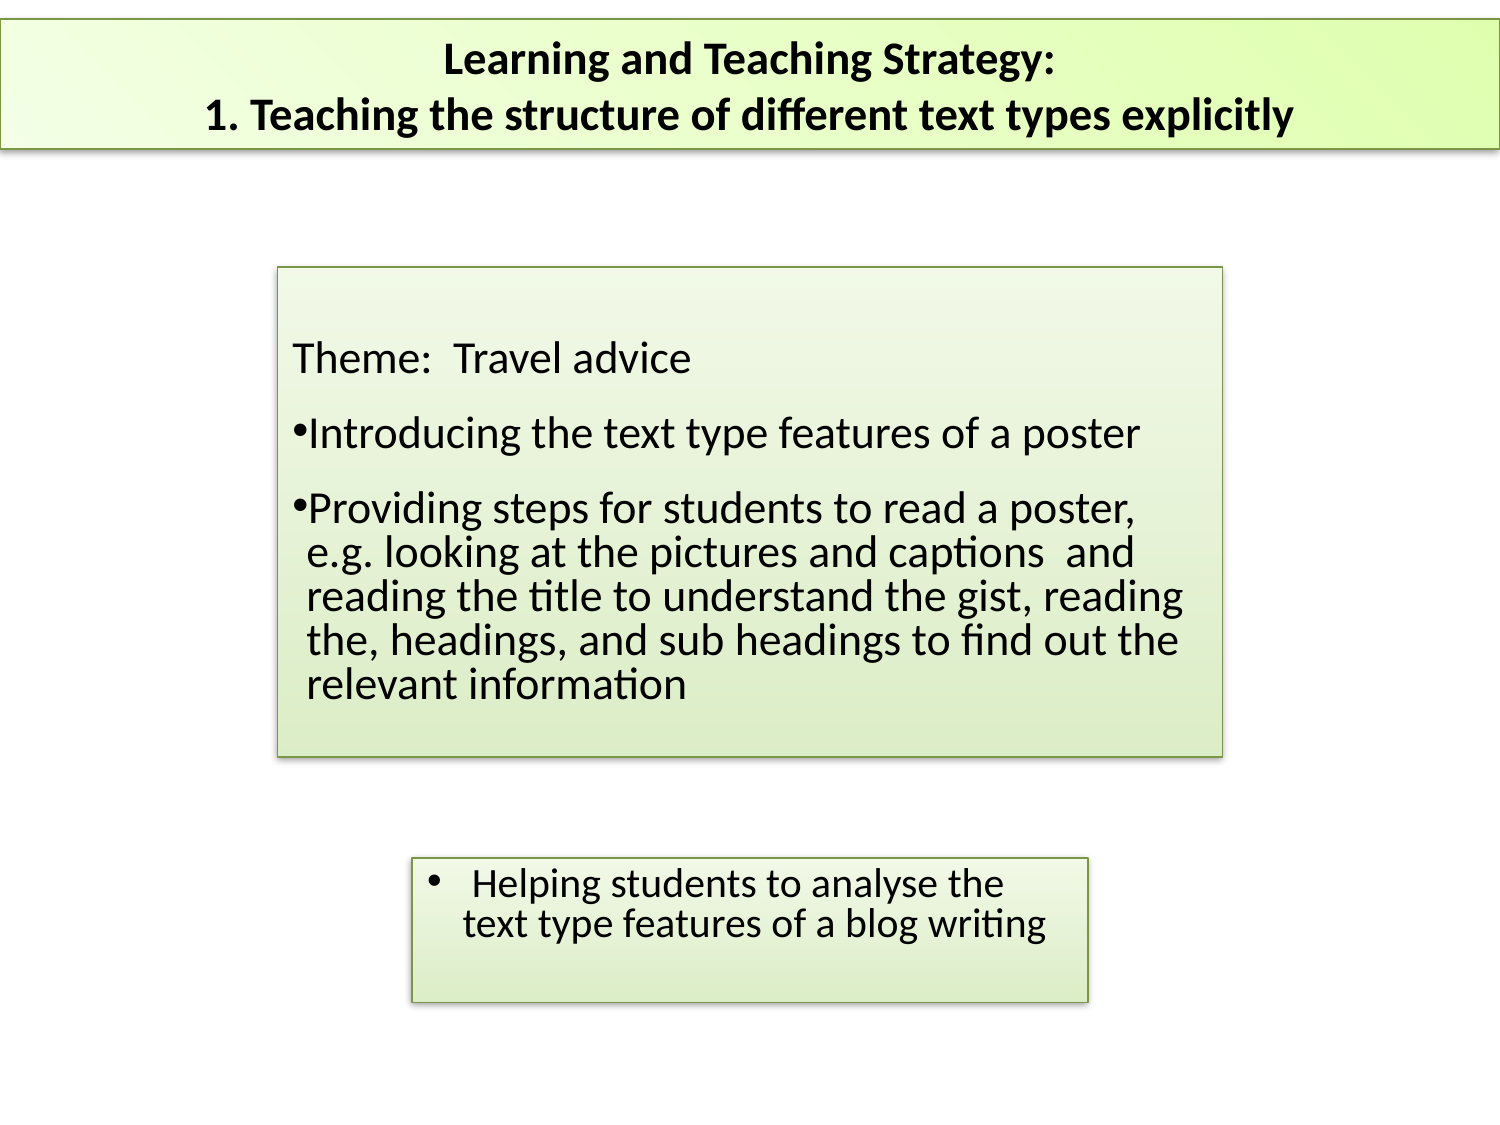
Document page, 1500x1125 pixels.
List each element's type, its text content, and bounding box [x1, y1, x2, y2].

text_box Learning and Teaching Strategy: 1. Teaching the structure of different text types explicitly [0, 18, 1500, 150]
text_box Theme: Travel advice Introducing the text type features of a poster Providing steps for students to read a poster, e.g. looking at the pictures and captions and reading the title to understand the gist, reading the, headings, and sub headings to find out the relevant information [277, 266, 1223, 758]
text_box Helping students to analyse the text type features of a blog writing [411, 857, 1089, 1003]
